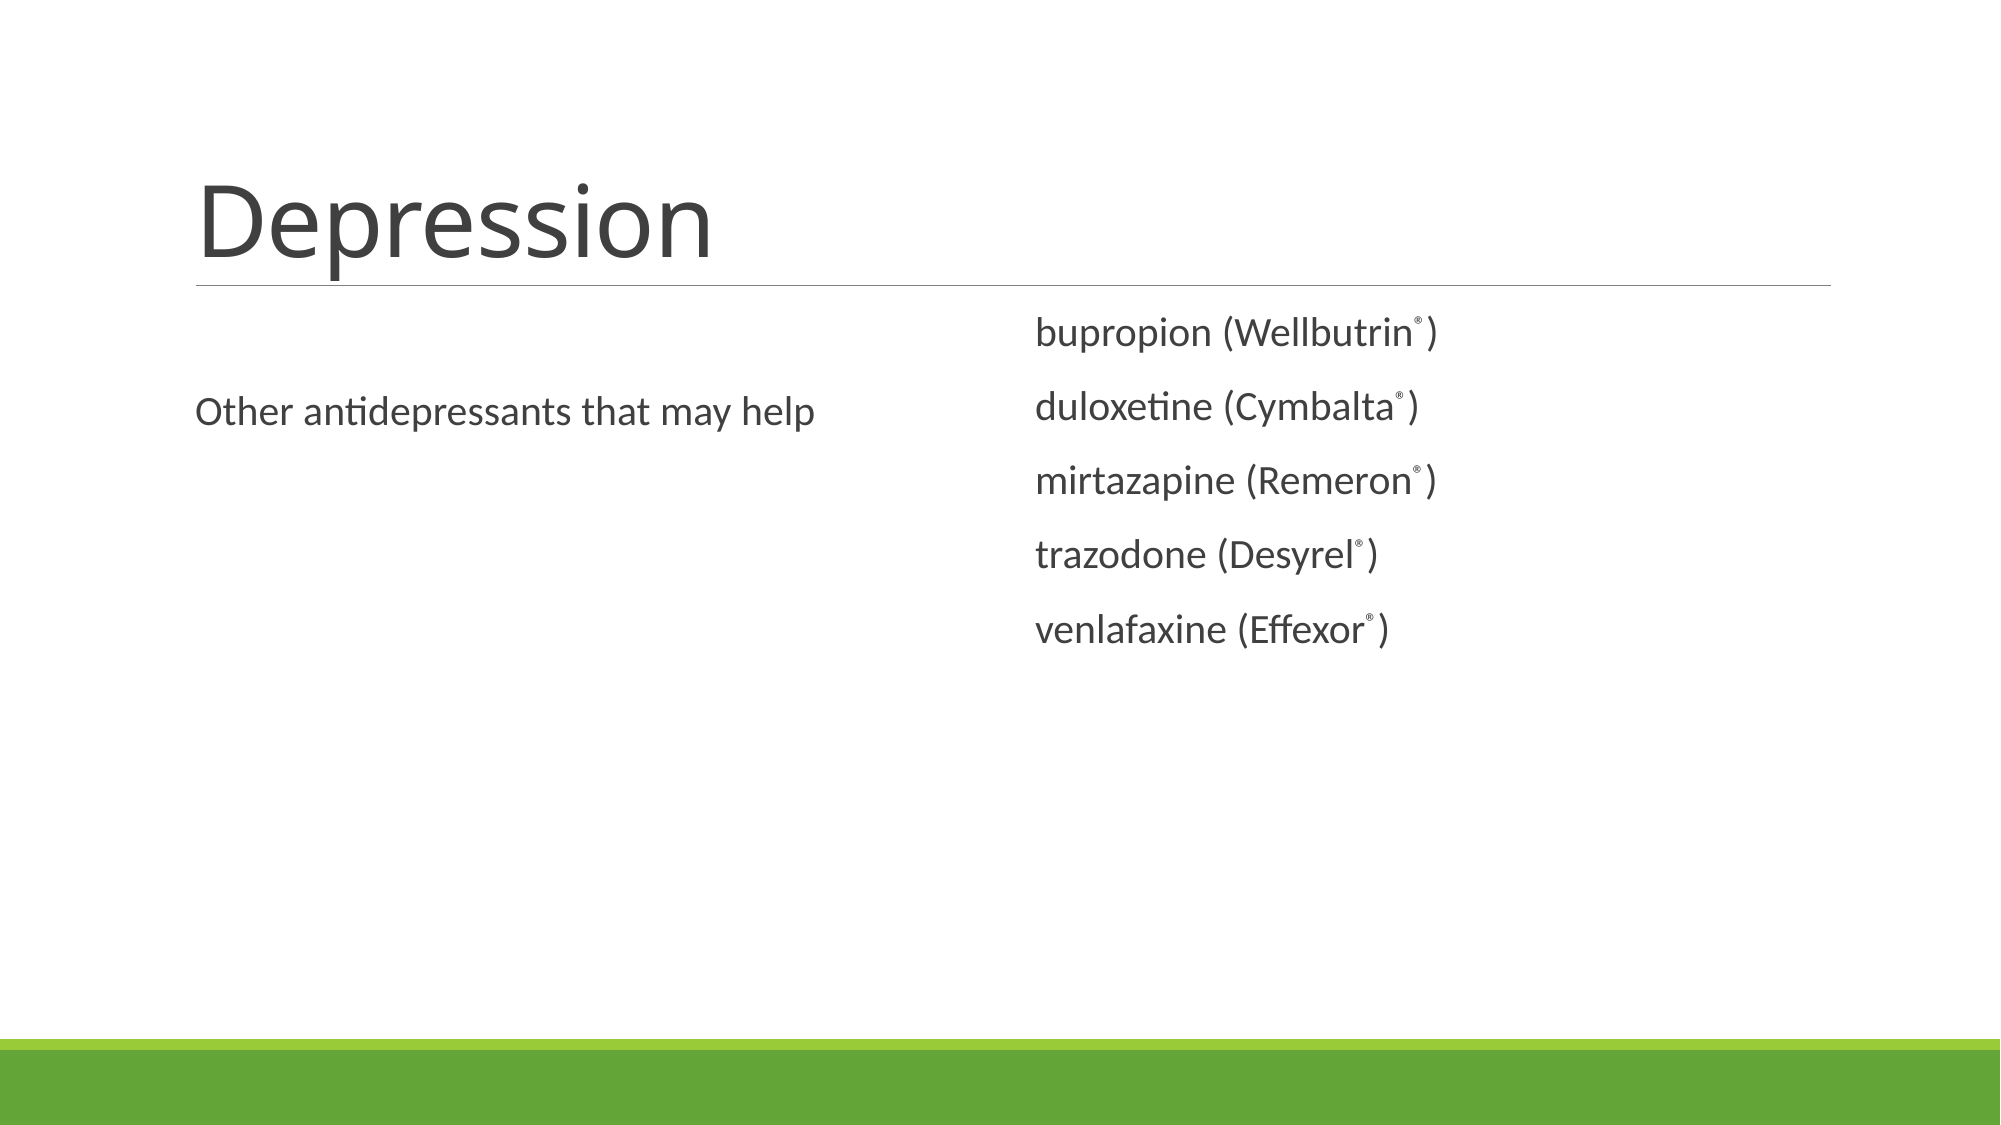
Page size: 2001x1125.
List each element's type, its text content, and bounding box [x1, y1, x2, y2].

list bupropion (Wellbutrin®) duloxetine (Cymbalta®) mirtazapine (Remeron®) trazodone (Desyrel®) venlafaxine (Effexor®) [1020, 302, 1830, 963]
title Depression [180, 47, 1830, 285]
list Other antidepressants that may help [180, 302, 990, 963]
